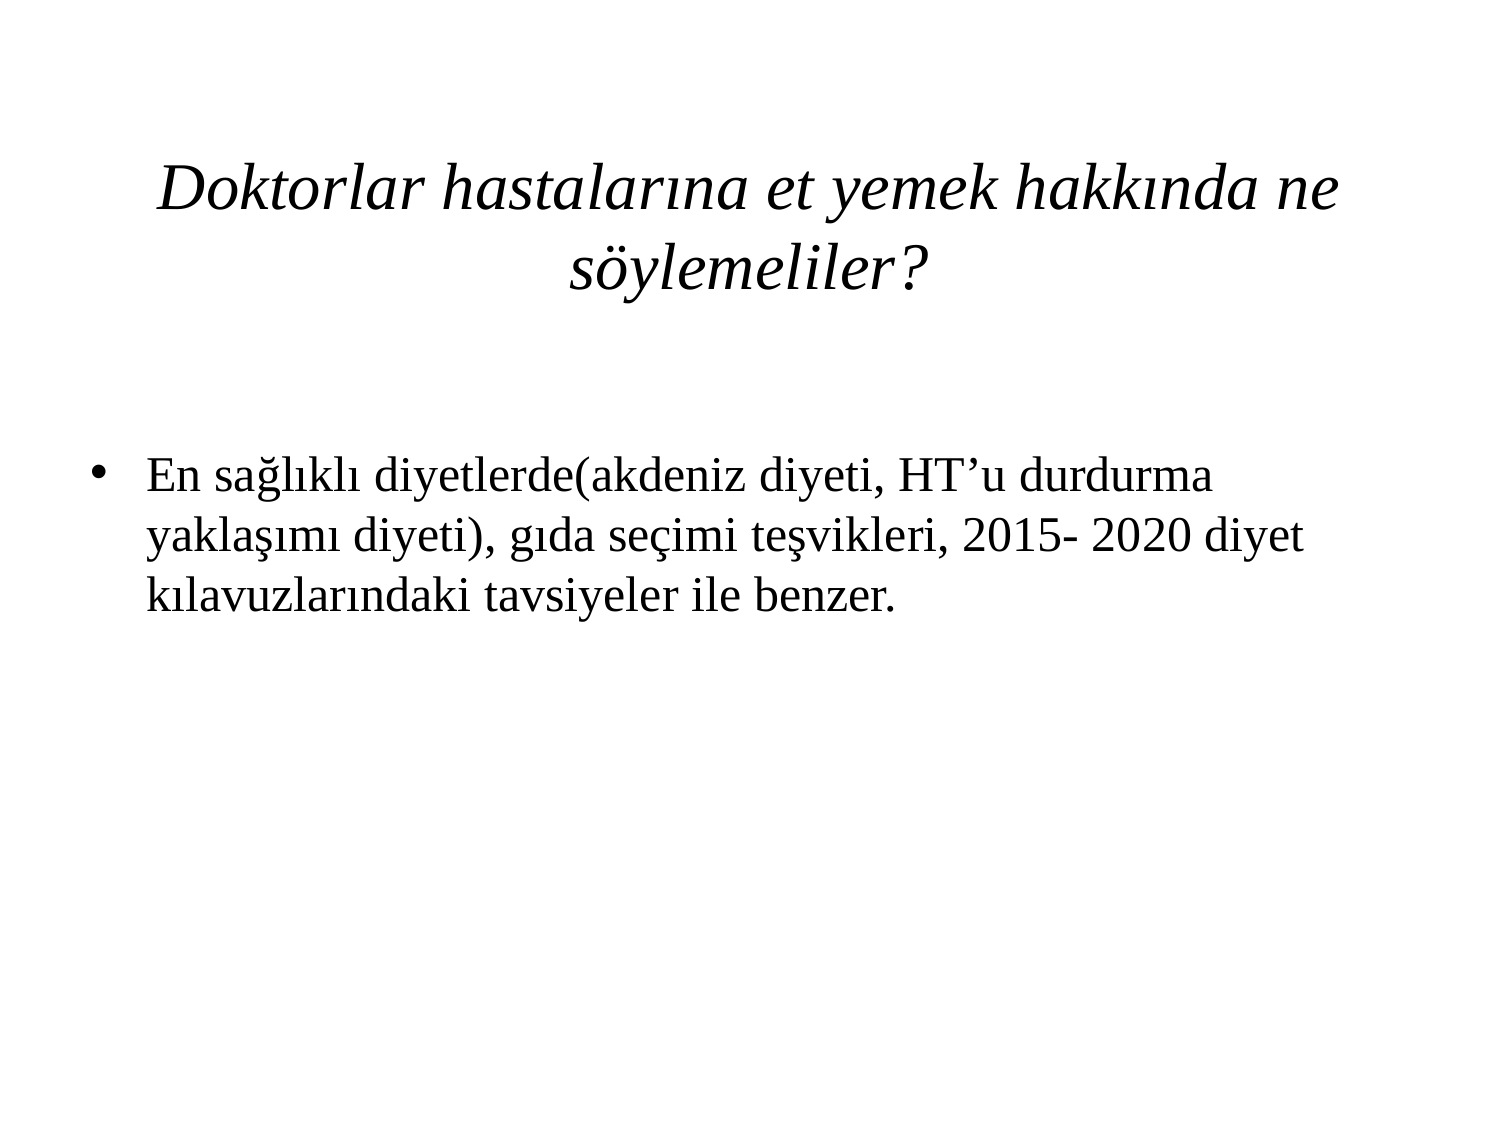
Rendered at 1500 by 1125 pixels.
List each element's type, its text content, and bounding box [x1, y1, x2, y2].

title Doktorlar hastalarına et yemek hakkında ne söylemeliler? [75, 93, 1425, 352]
list En sağlıklı diyetlerde(akdeniz diyeti, HT’u durdurma yaklaşımı diyeti), gıda seçimi teşvikleri, 2015- 2020 diyet kılavuzlarındaki tavsiyeler ile benzer. [75, 433, 1425, 1005]
